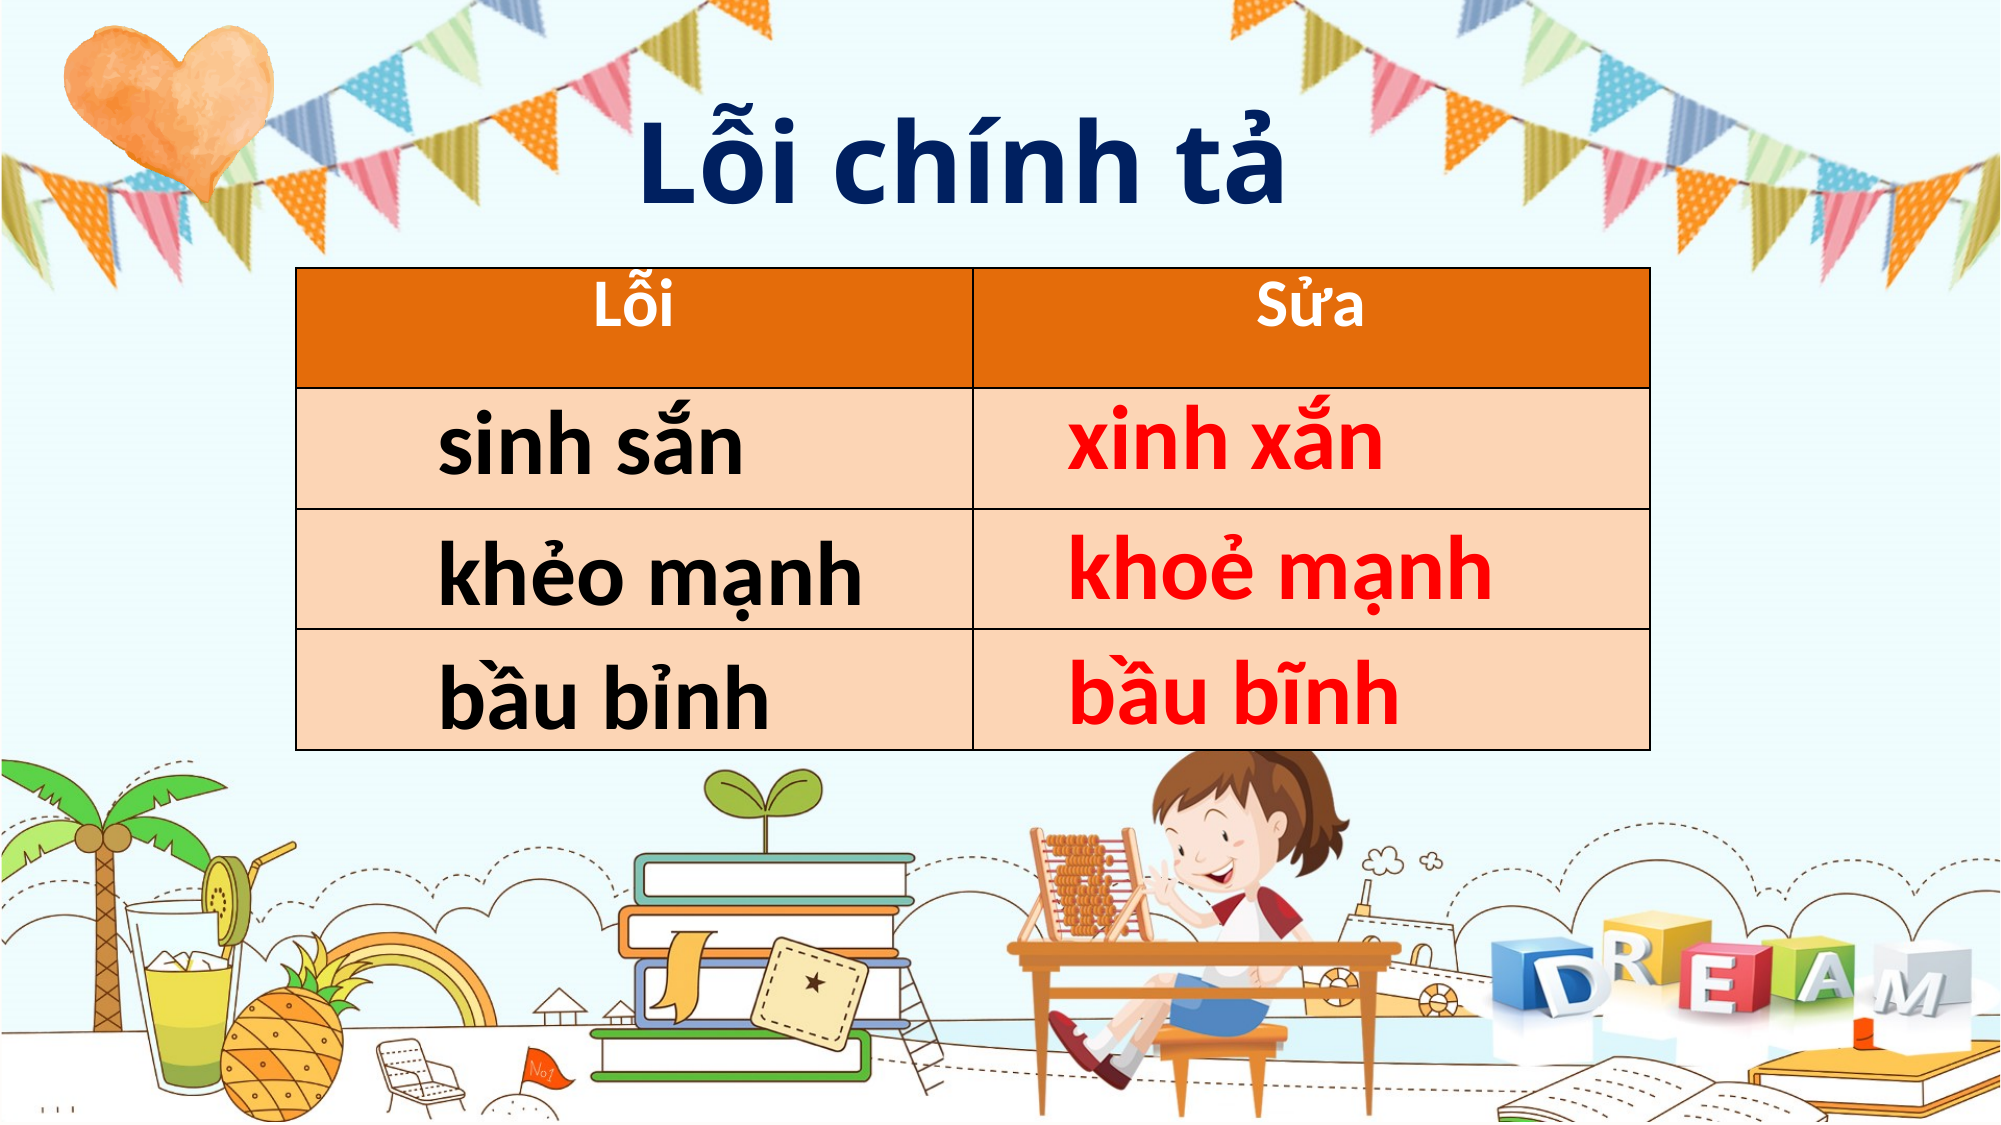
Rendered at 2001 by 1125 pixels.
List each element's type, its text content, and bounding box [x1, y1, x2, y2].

text_box Lỗi chính tả [619, 83, 1306, 234]
text_box sinh sắn [422, 375, 948, 501]
text_box khoẻ mạnh [1052, 500, 1578, 626]
table_cell [974, 389, 1649, 508]
table_header Lỗi [297, 269, 972, 387]
table_cell [297, 510, 422, 628]
table_header Sửa [974, 269, 1649, 387]
table_cell [948, 510, 972, 628]
text_box khẻo mạnh [422, 506, 948, 631]
text_box xinh xắn [1052, 370, 1578, 496]
table_cell [1438, 510, 1649, 628]
table_cell [297, 630, 422, 749]
table_cell [297, 389, 972, 508]
table_cell [974, 510, 1052, 628]
text_box bầu bĩnh [1052, 625, 1438, 751]
text_box bầu bỉnh [422, 631, 807, 756]
table_cell [1438, 630, 1649, 749]
picture [1, 0, 2001, 1122]
table_cell [974, 630, 1052, 749]
table_cell [807, 630, 972, 749]
